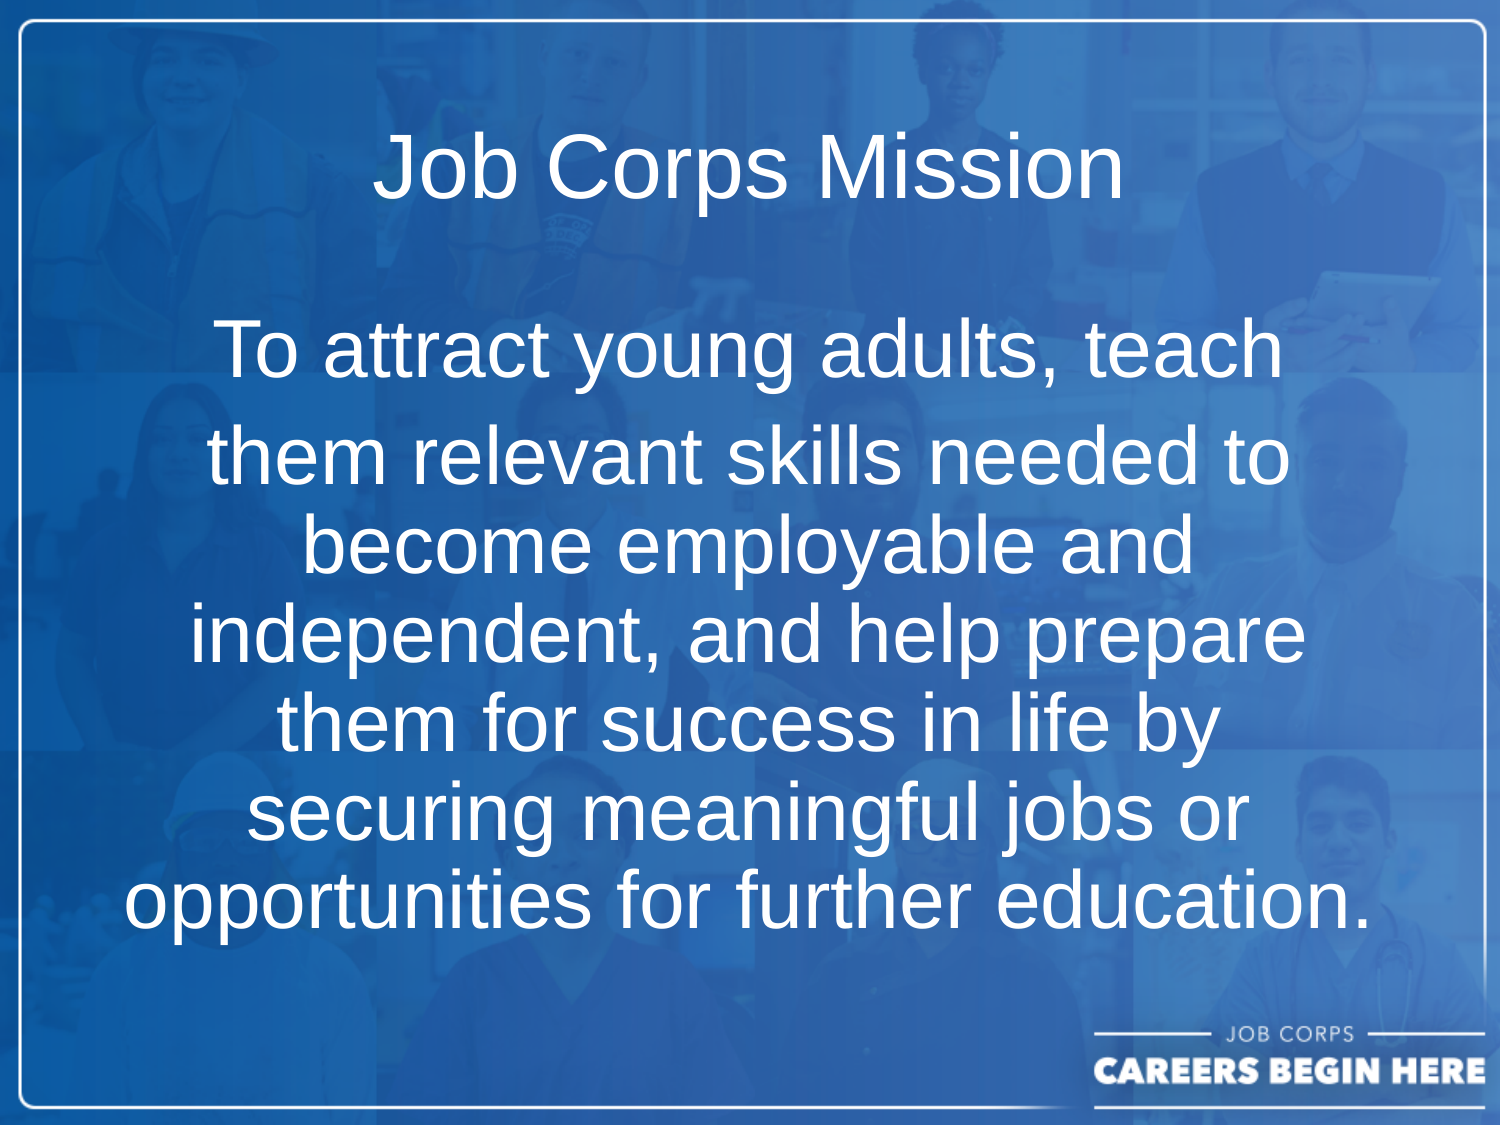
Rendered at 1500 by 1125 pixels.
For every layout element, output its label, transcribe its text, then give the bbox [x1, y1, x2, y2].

picture [0, 0, 1500, 1125]
list To attract young adults, teach them relevant skills needed to become employable and independent, and help prepare them for success in life by securing meaningful jobs or opportunities for further education. [103, 299, 1397, 1014]
title Job Corps Mission [103, 59, 1397, 278]
